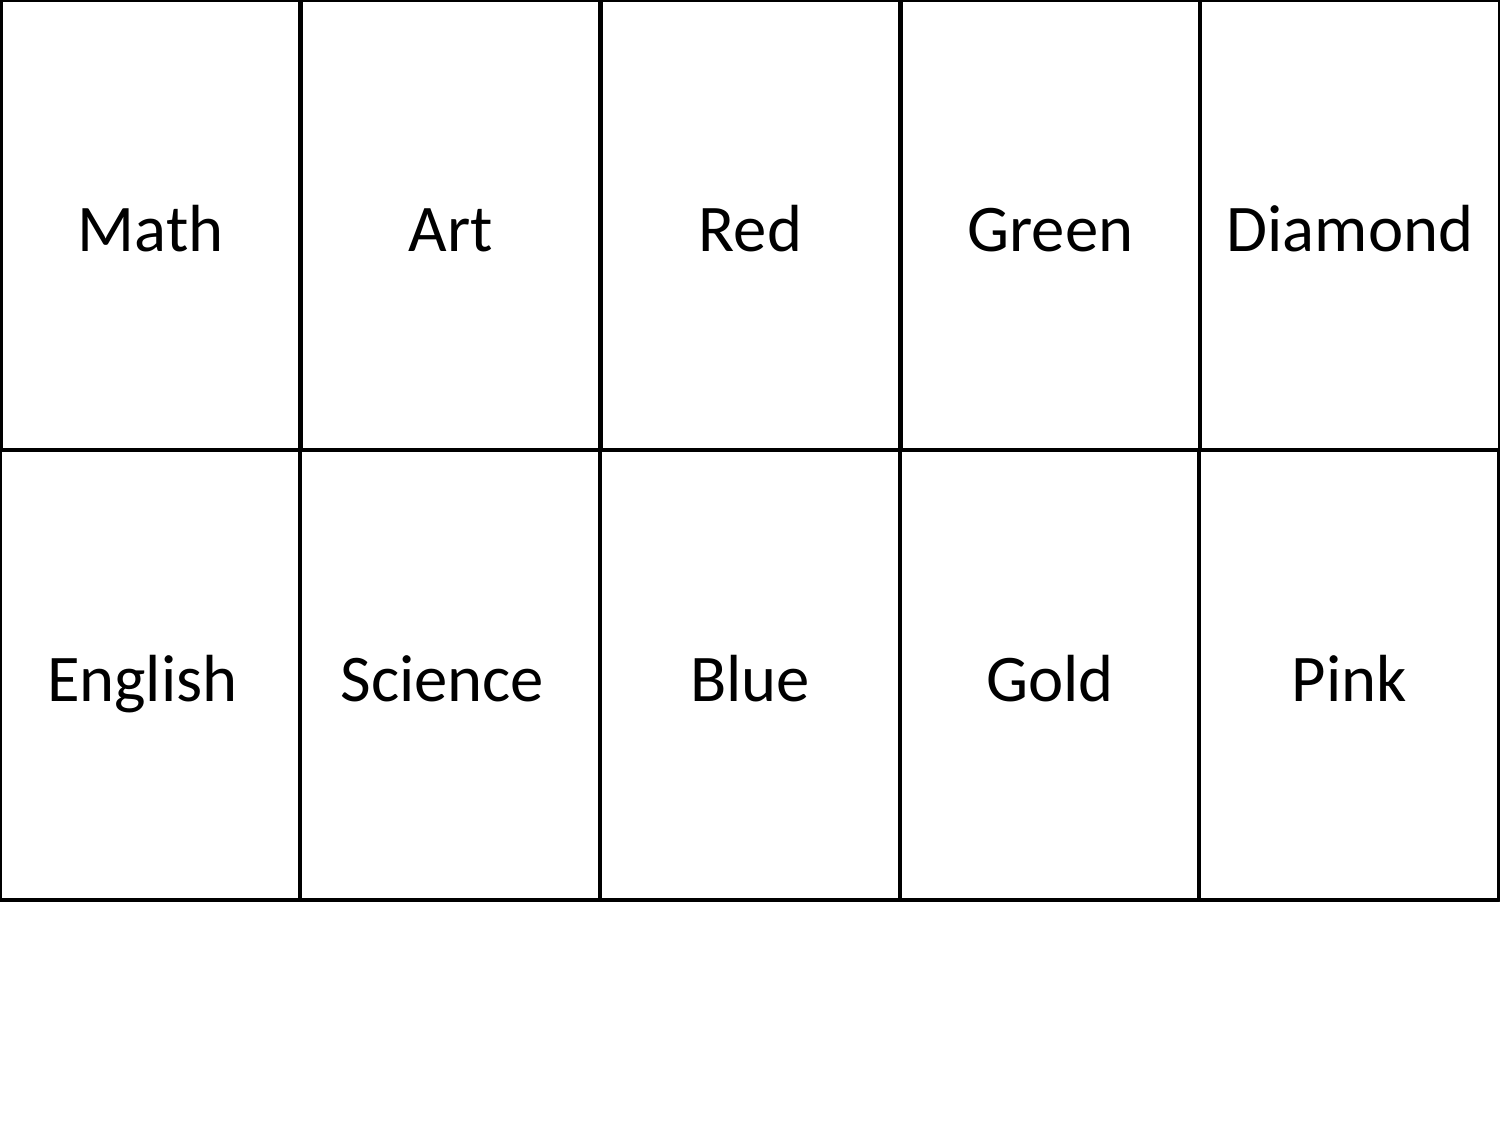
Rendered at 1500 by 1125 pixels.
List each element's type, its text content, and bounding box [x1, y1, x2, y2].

text_box Red [598, 0, 898, 448]
text_box Art [298, 0, 598, 448]
text_box English [0, 448, 298, 902]
title Math [0, 0, 298, 448]
text_box Science [298, 448, 598, 902]
text_box Gold [898, 448, 1197, 902]
text_box Blue [598, 448, 898, 902]
text_box Green [898, 0, 1198, 448]
text_box Pink [1197, 448, 1500, 902]
text_box Diamond [1198, 0, 1500, 448]
